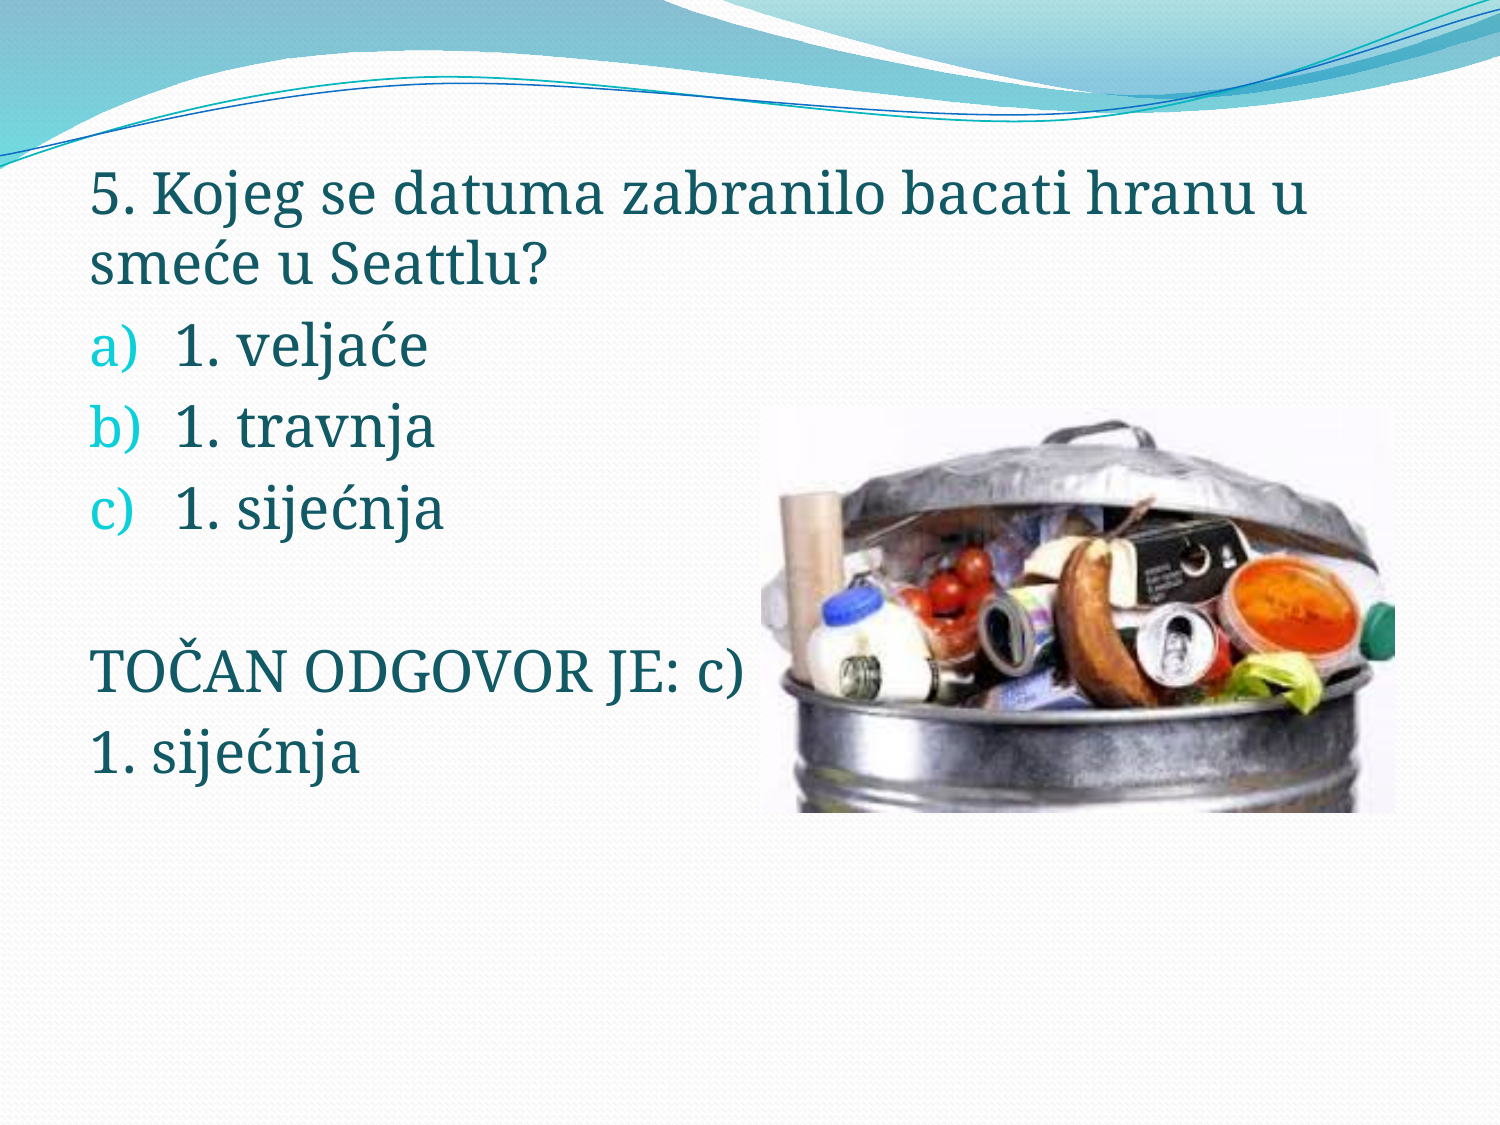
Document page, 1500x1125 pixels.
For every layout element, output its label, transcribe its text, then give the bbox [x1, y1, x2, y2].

picture [761, 408, 1395, 813]
list 5. Kojeg se datuma zabranilo bacati hranu u smeće u Seattlu? 1. veljaće 1. travnja 1. sijećnja TOČAN ODGOVOR JE: c) 1. sijećnja [75, 149, 1425, 1038]
list New York je najnaseljeniji grad u SAD-u i središte je metropolitanskog područja New York, jednog od najnaseljenijih metropolitanskih područja u svijetu. [754, 409, 1401, 825]
